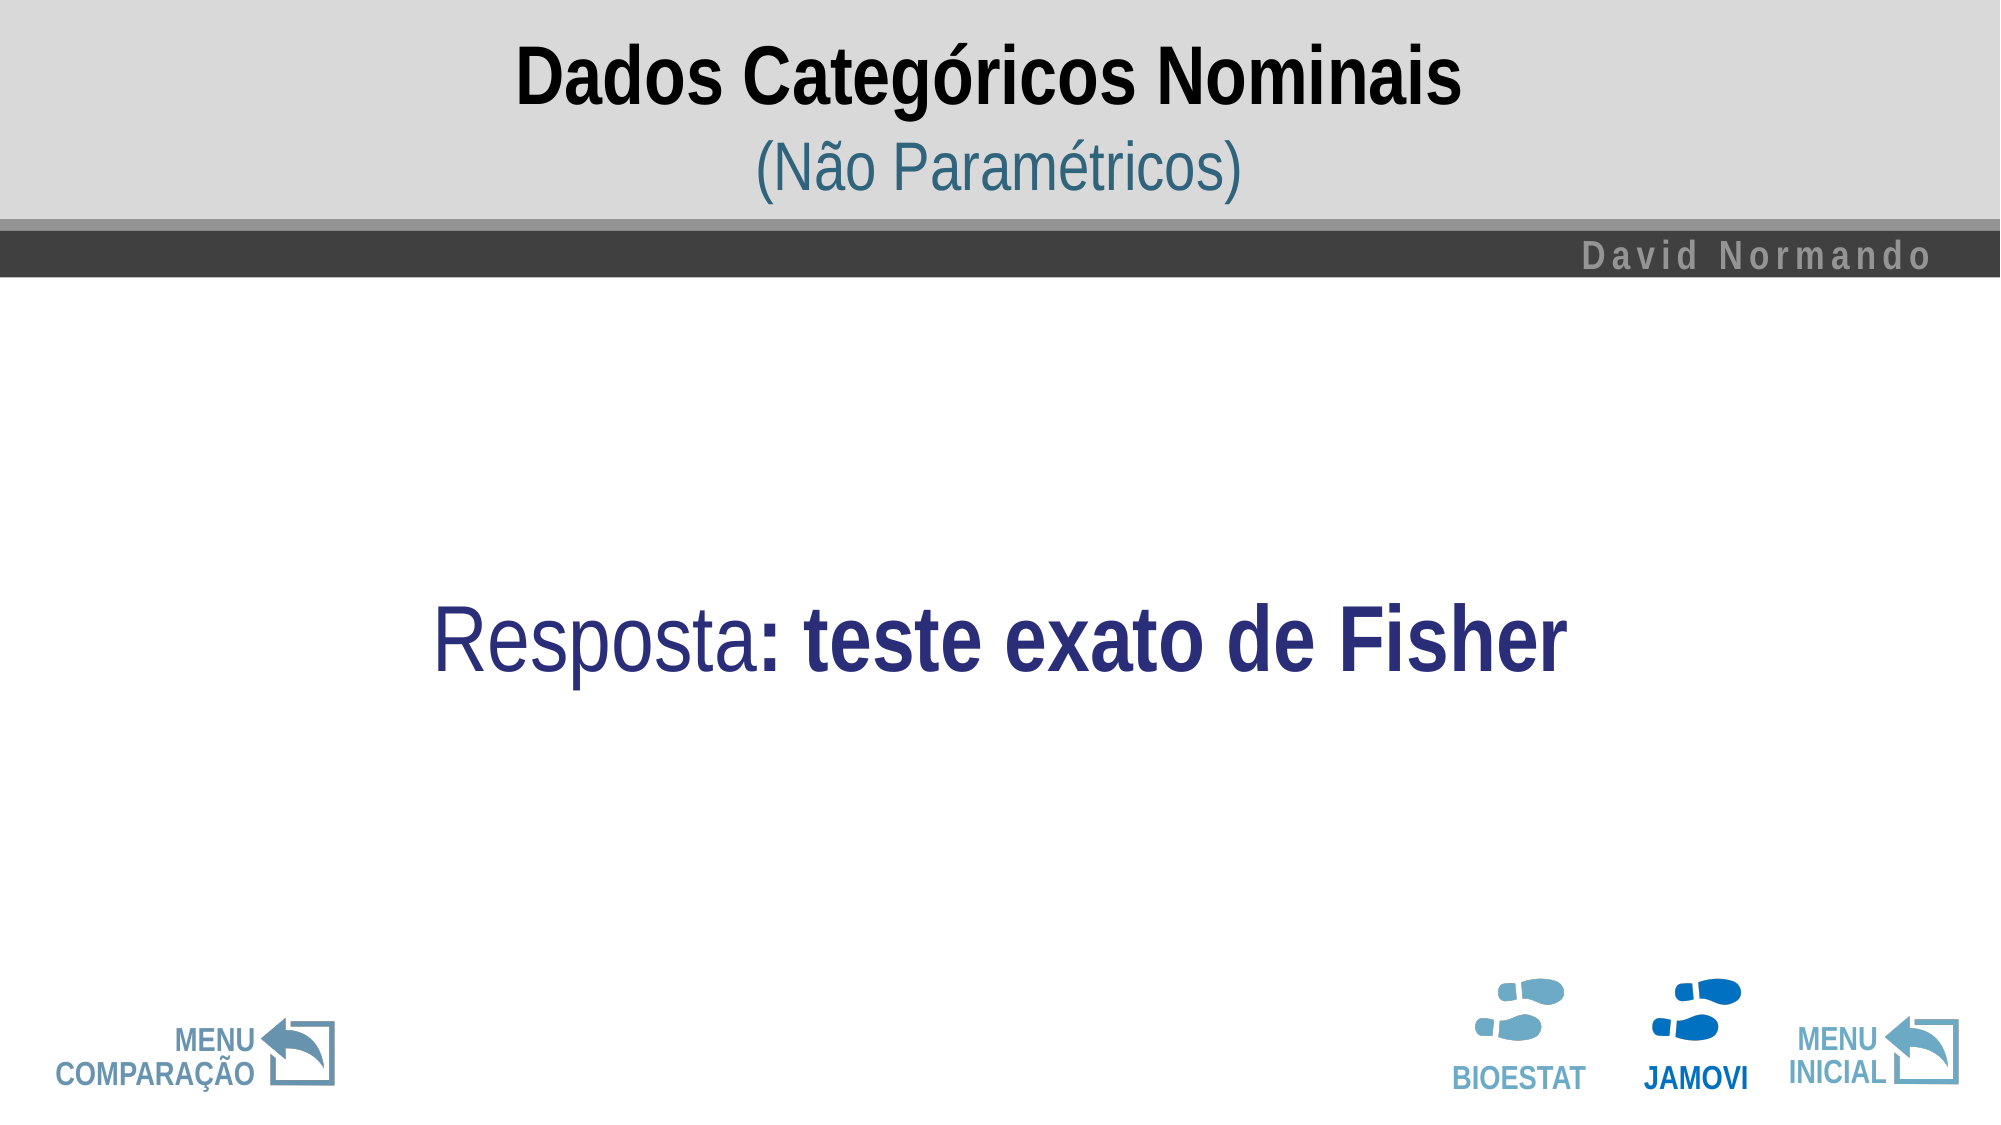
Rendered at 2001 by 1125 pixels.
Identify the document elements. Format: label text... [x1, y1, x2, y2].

text_box Resposta: teste exato de Fisher [417, 570, 1585, 698]
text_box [1423, 961, 1598, 1100]
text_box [29, 1010, 339, 1101]
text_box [1600, 961, 1792, 1100]
text_box Dados Categóricos Nominais (Não Paramétricos) [275, 14, 1723, 202]
picture [1880, 1008, 1963, 1092]
